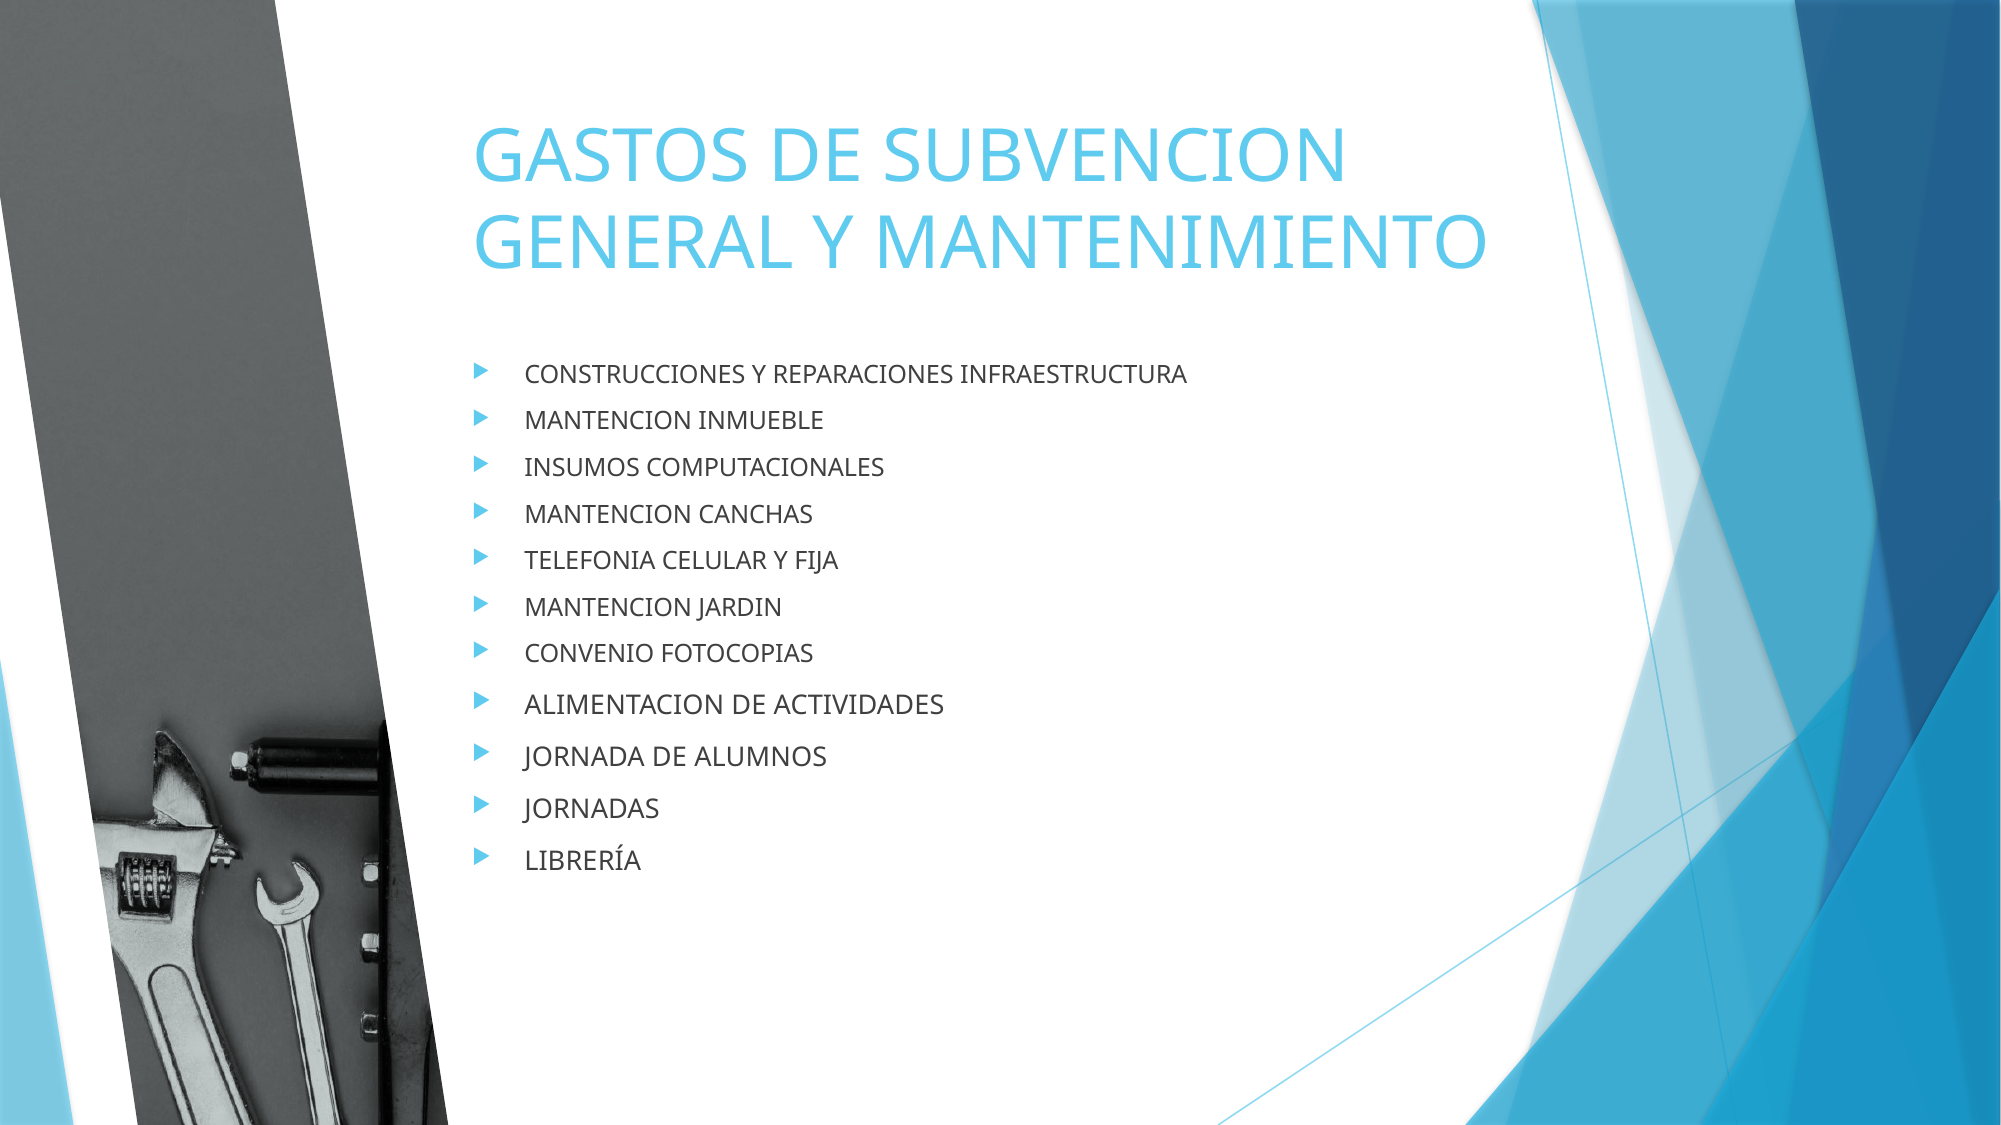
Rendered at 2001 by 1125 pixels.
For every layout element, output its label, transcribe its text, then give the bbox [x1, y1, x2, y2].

list CONSTRUCCIONES Y REPARACIONES INFRAESTRUCTURA MANTENCION INMUEBLE INSUMOS COMPUTACIONALES MANTENCION CANCHAS TELEFONIA CELULAR Y FIJA MANTENCION JARDIN CONVENIO FOTOCOPIAS ALIMENTACION DE ACTIVIDADES JORNADA DE ALUMNOS JORNADAS LIBRERÍA [457, 354, 1522, 992]
title GASTOS DE SUBVENCION GENERAL Y MANTENIMIENTO [457, 99, 1522, 317]
picture [0, 0, 449, 1125]
